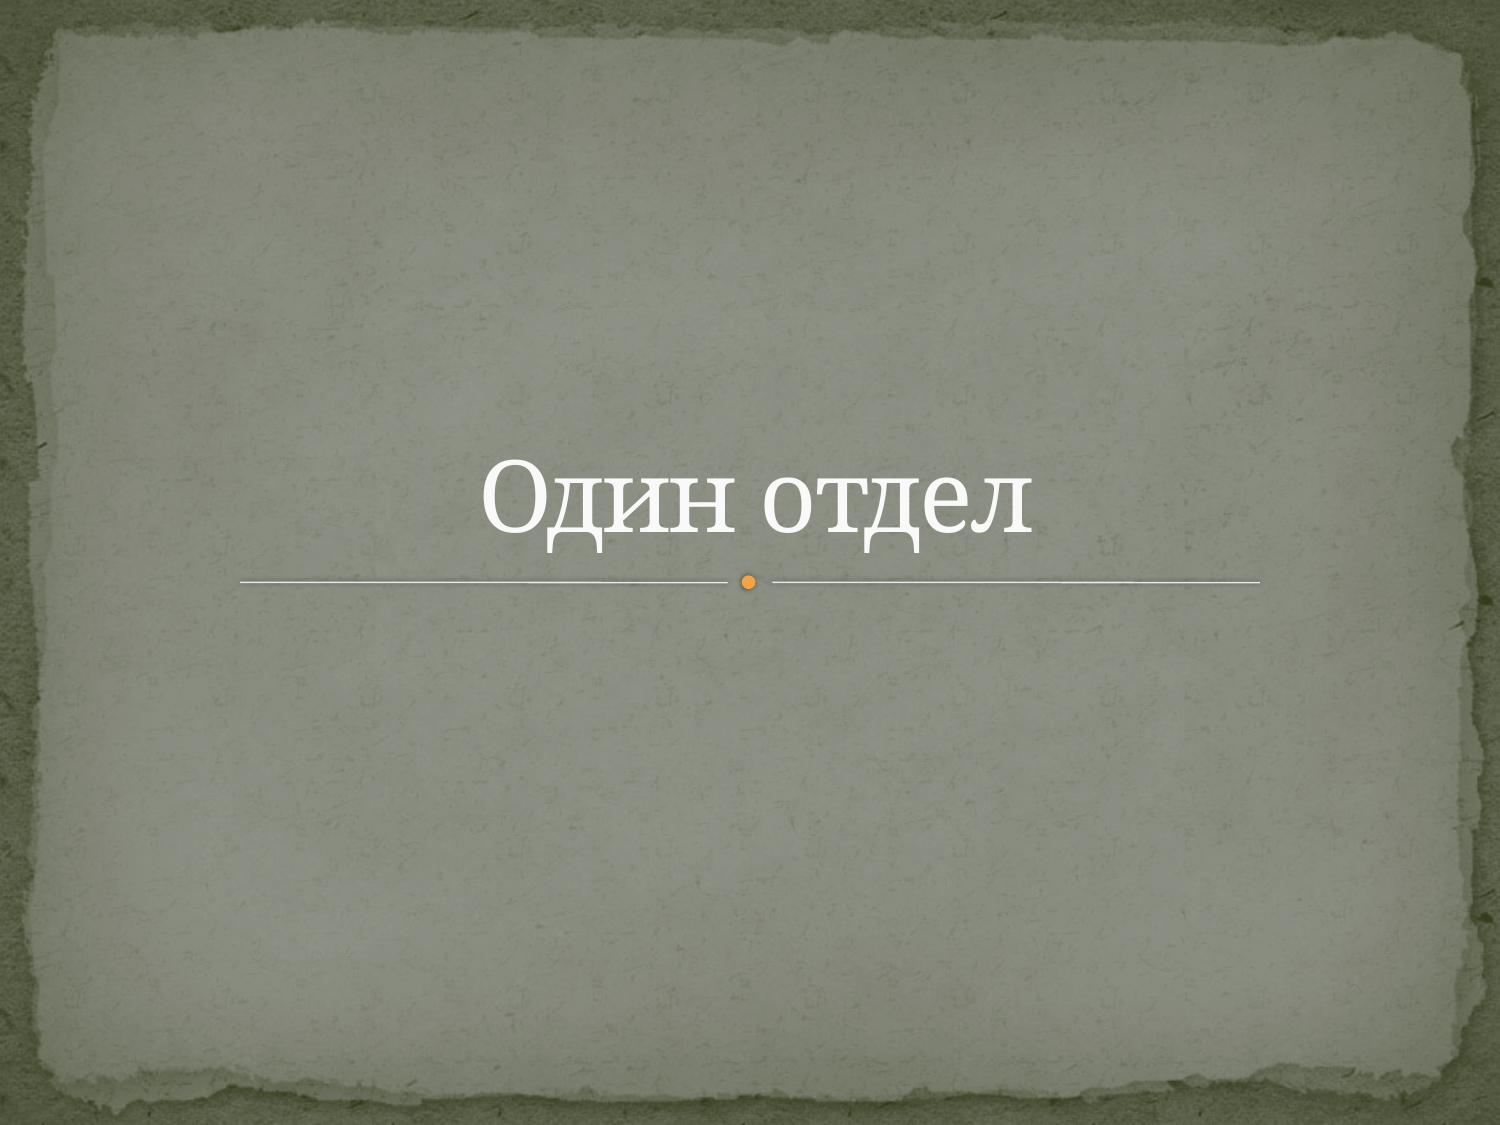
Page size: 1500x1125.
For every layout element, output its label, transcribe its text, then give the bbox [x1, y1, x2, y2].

title Один отдел [74, 235, 1438, 561]
